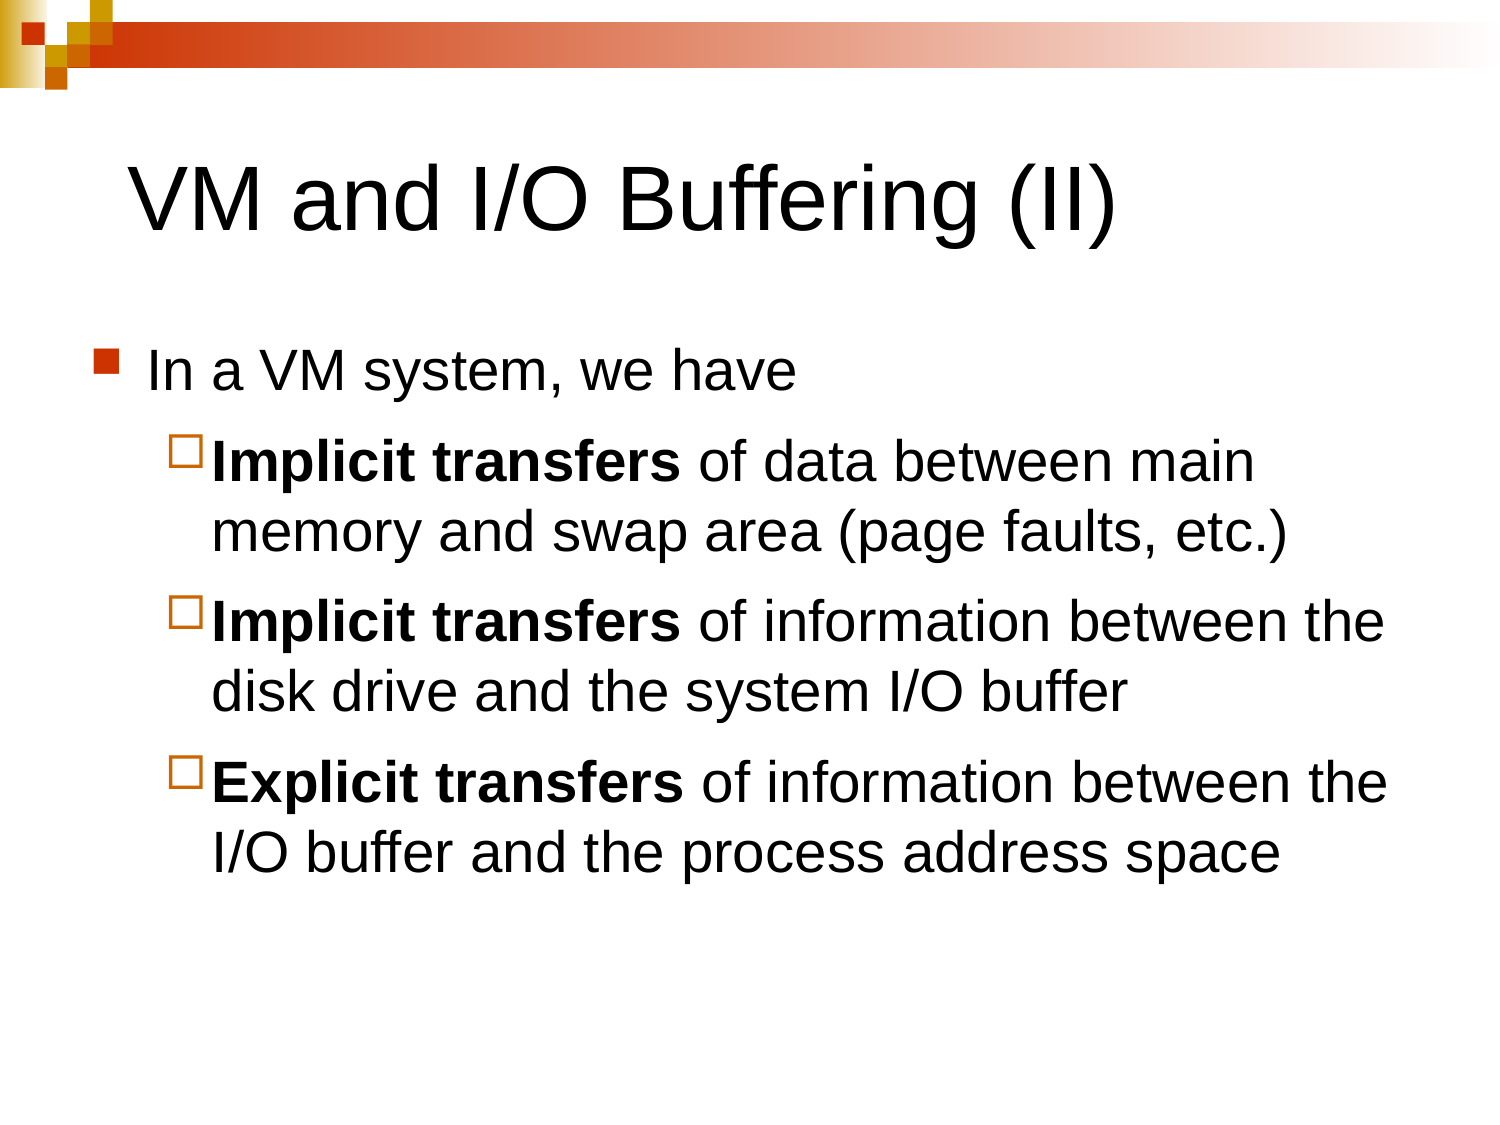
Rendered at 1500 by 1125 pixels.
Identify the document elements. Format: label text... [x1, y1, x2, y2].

title VM and I/O Buffering (II) [112, 99, 1460, 288]
list In a VM system, we have Implicit transfers of data between main memory and swap area (page faults, etc.) Implicit transfers of information between the disk drive and the system I/O buffer Explicit transfers of information between the I/O buffer and the process address space [75, 324, 1425, 963]
